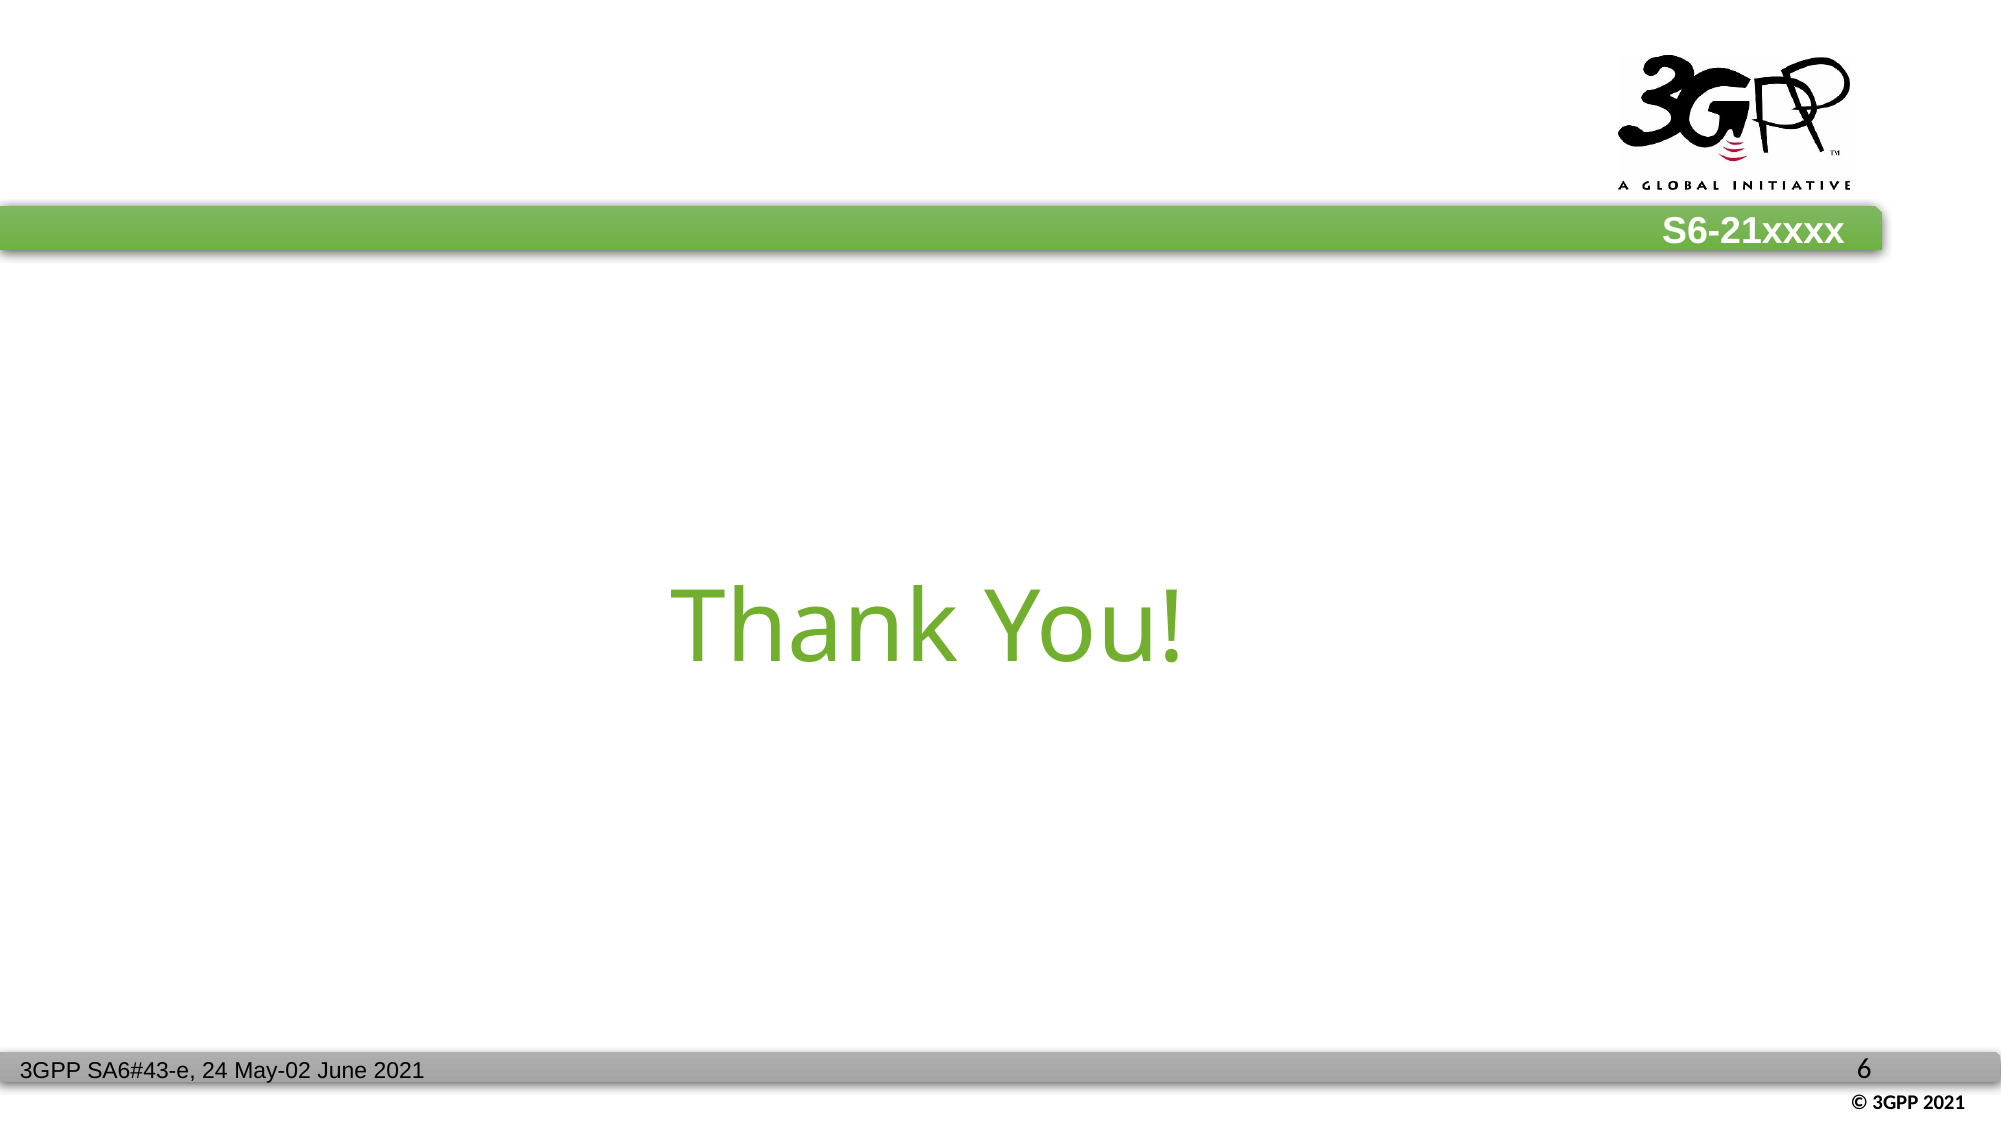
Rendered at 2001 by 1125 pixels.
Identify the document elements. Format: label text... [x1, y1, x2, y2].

title Thank You! [368, 535, 1489, 724]
picture [1618, 55, 1850, 190]
